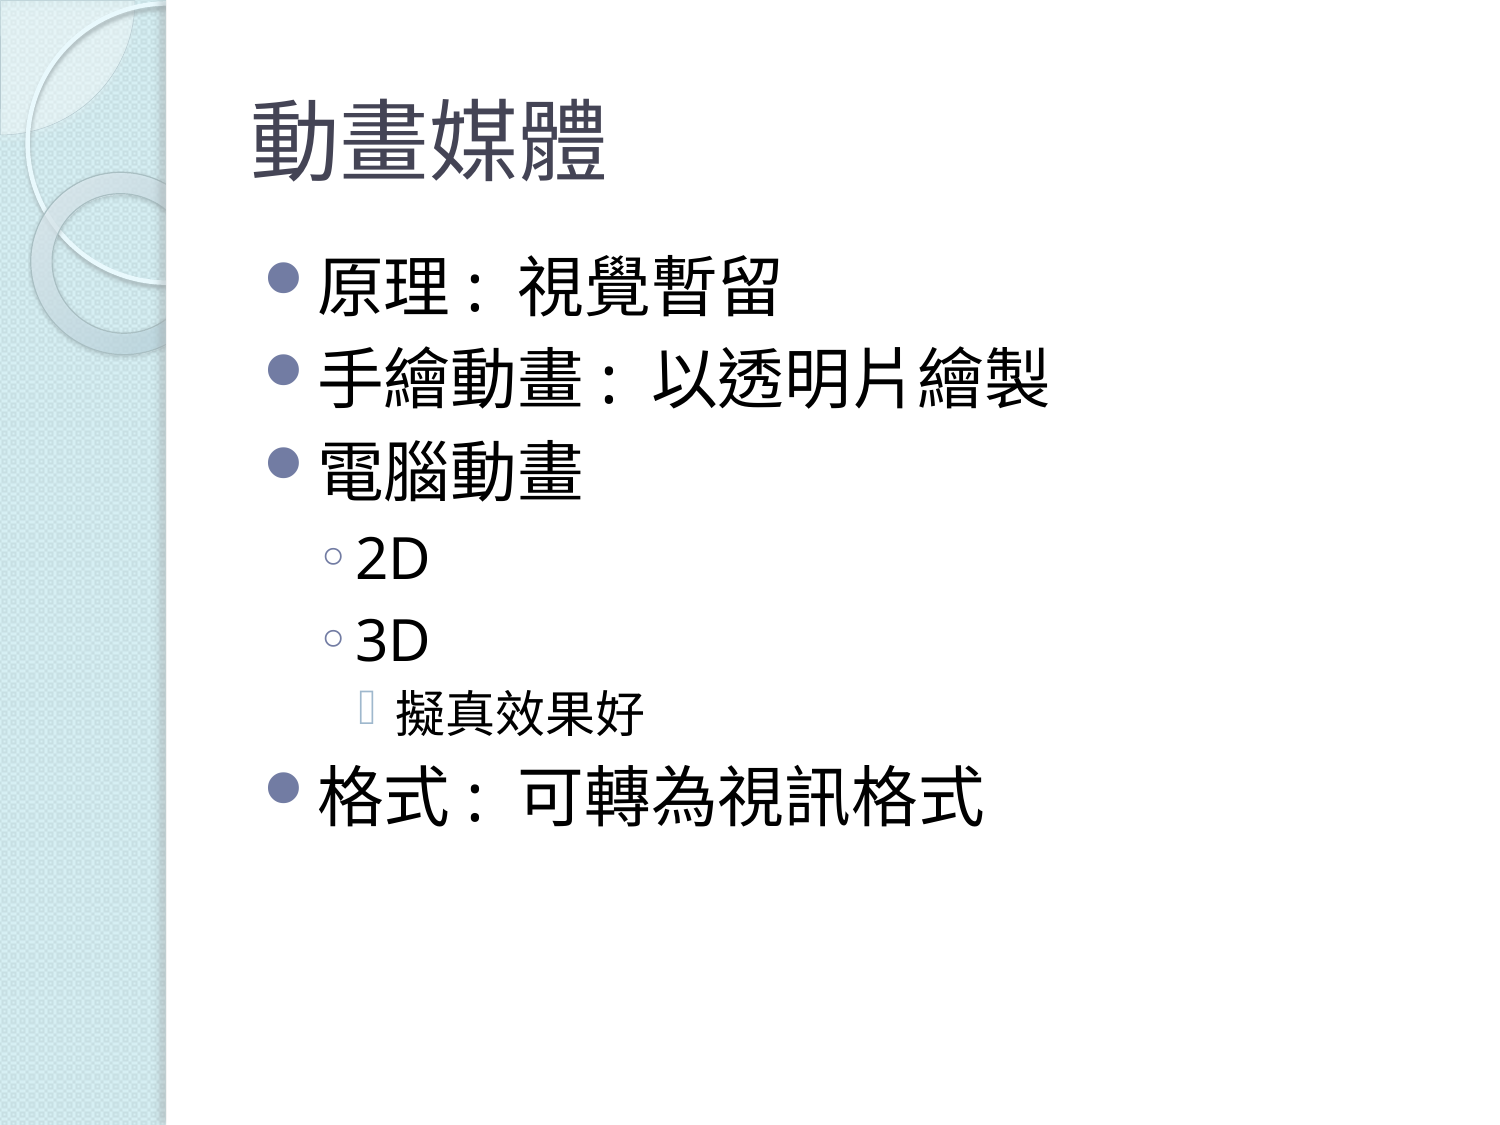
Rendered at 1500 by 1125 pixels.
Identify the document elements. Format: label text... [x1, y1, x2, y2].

title 動畫媒體 [235, 45, 1466, 233]
list 原理: 視覺暫留 手繪動畫: 以透明片繪製 電腦動畫 2D 3D 擬真效果好 格式: 可轉為視訊格式 [235, 237, 1466, 1025]
